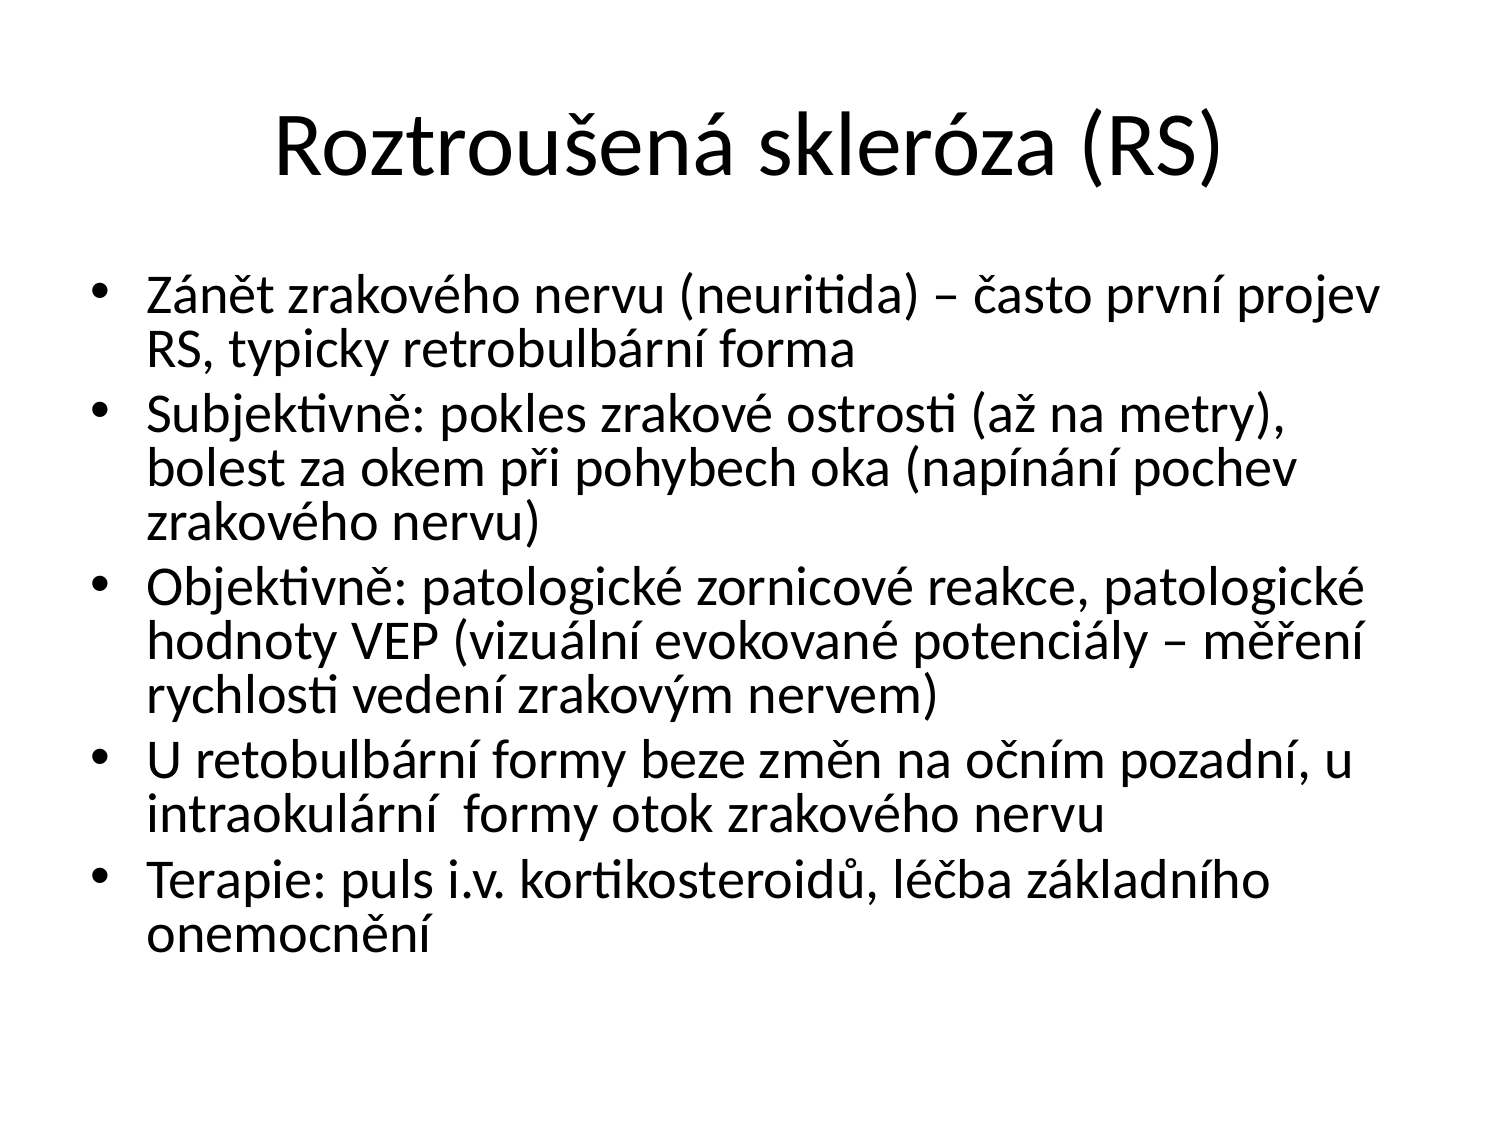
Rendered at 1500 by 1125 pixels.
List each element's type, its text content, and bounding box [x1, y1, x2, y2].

title Roztroušená skleróza (RS) [74, 44, 1426, 233]
list Zánět zrakového nervu (neuritida) – často první projev RS, typicky retrobulbární forma Subjektivně: pokles zrakové ostrosti (až na metry), bolest za okem při pohybech oka (napínání pochev zrakového nervu) Objektivně: patologické zornicové reakce, patologické hodnoty VEP (vizuální evokované potenciály – měření rychlosti vedení zrakovým nervem) U retobulbární formy beze změn na očním pozadní, u intraokulární formy otok zrakového nervu Terapie: puls i.v. kortikosteroidů, léčba základního onemocnění [74, 262, 1426, 1006]
